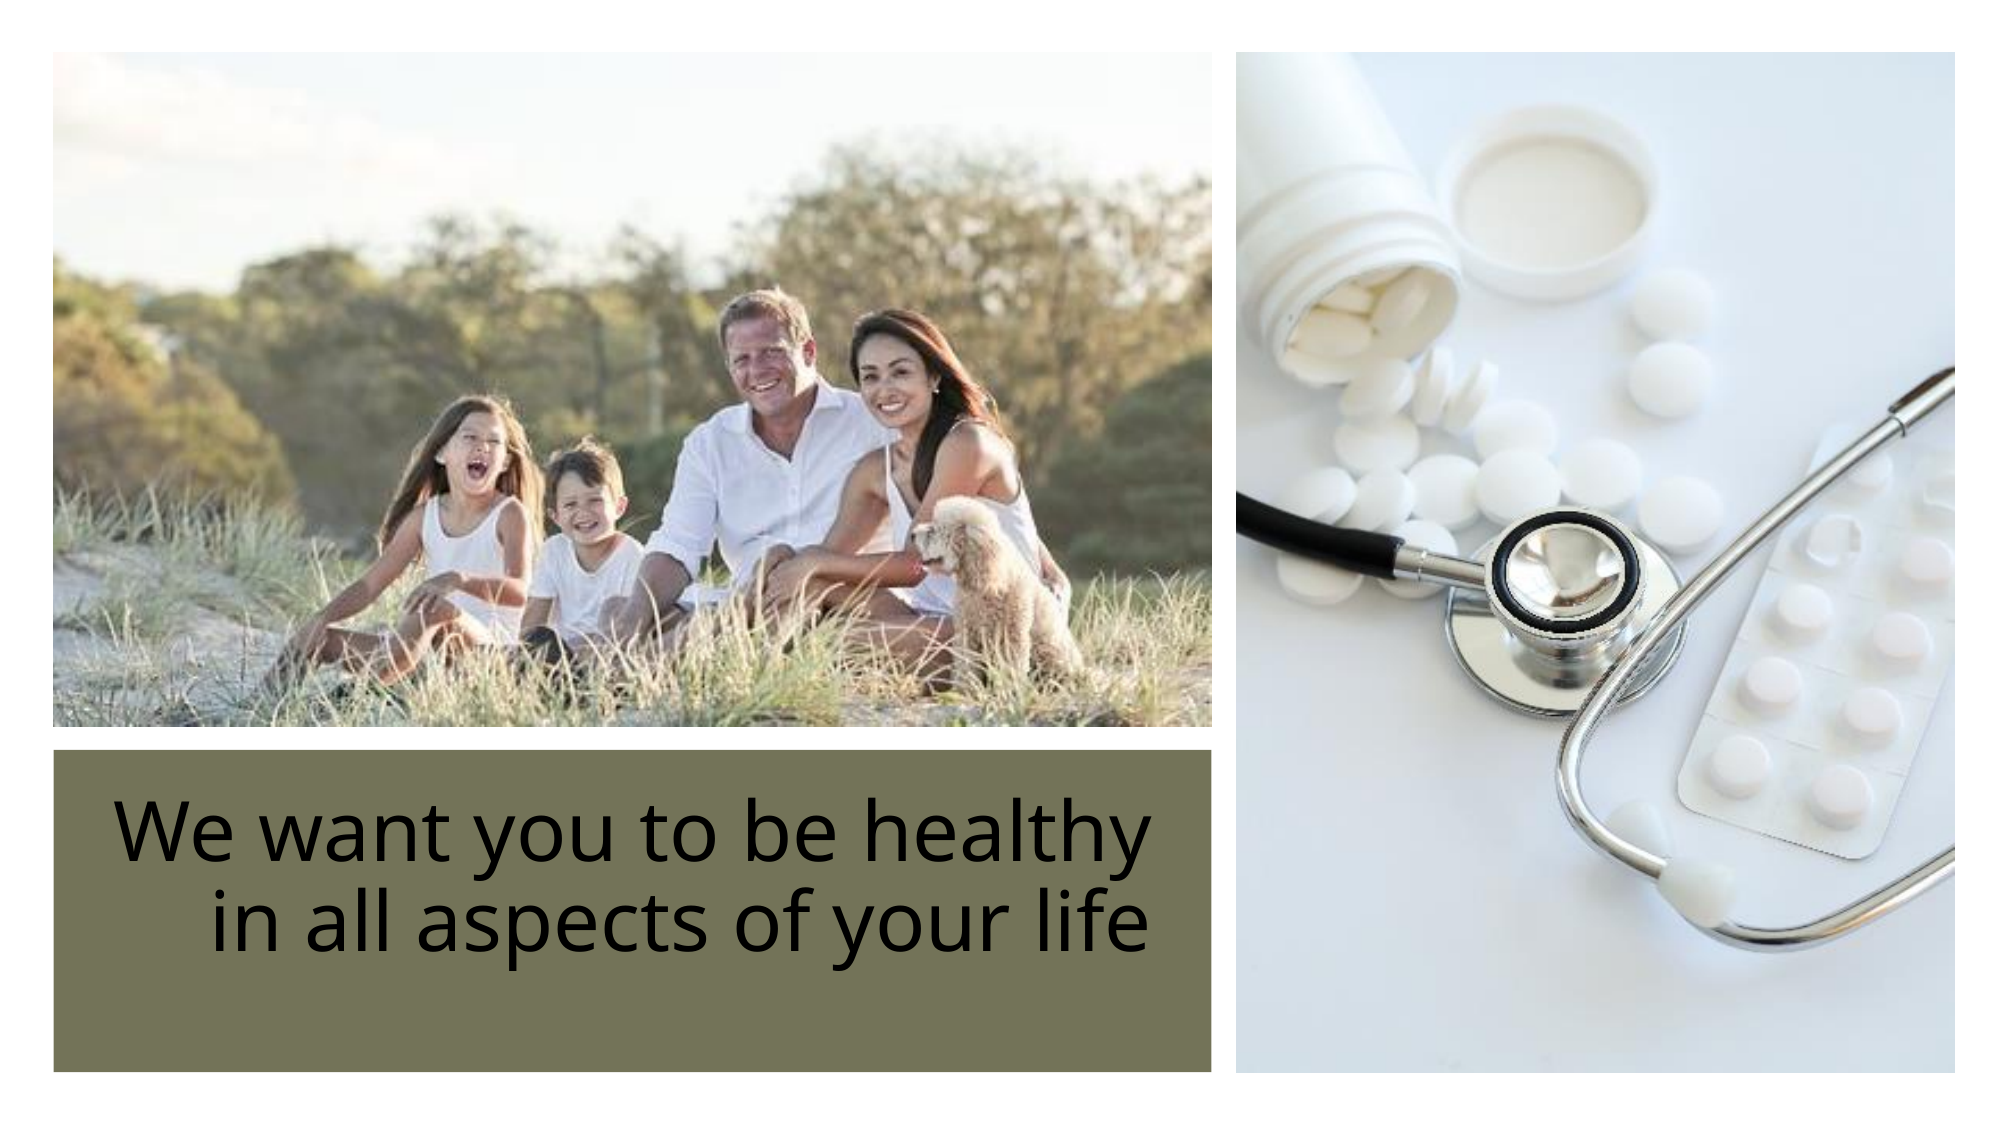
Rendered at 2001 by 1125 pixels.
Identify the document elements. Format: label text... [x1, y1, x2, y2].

title We want you to be healthy in all aspects of your life [85, 782, 1168, 1049]
picture [1235, 52, 1955, 1073]
picture [53, 52, 1212, 727]
text_box [53, 749, 1212, 1073]
